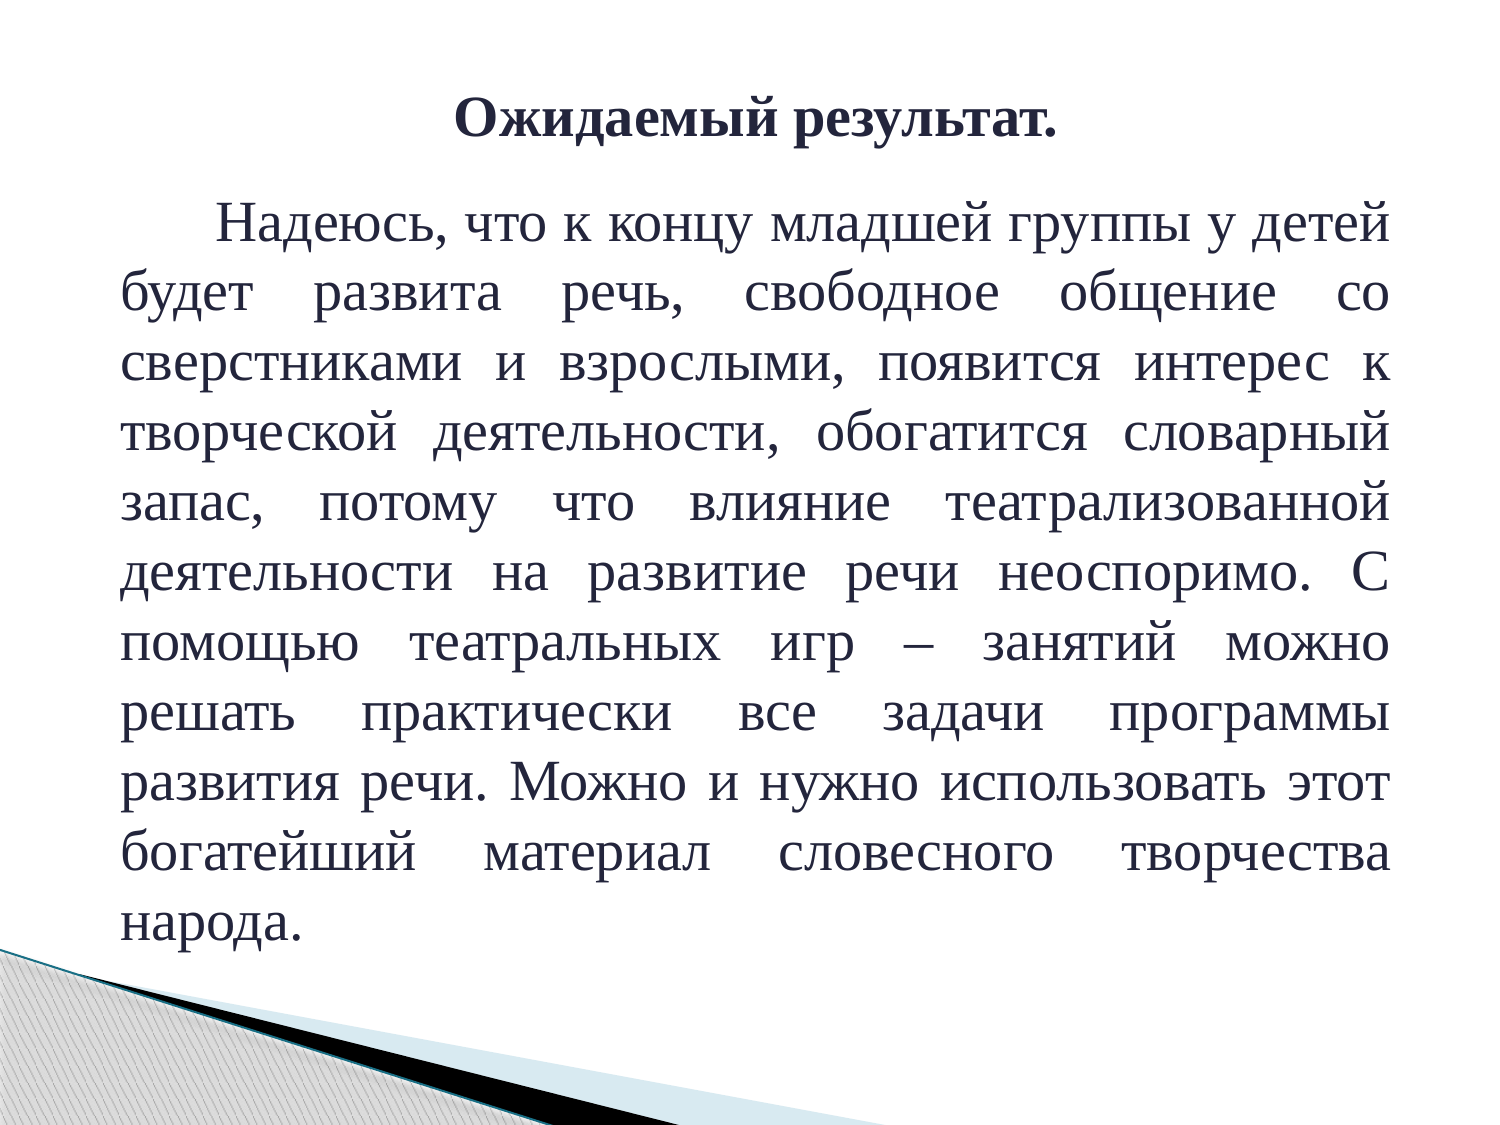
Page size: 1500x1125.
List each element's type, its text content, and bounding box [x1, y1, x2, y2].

text_box Ожидаемый результат. Надеюсь, что к концу младшей группы у детей будет развита речь, свободное общение со сверстниками и взрослыми, появится интерес к творческой деятельности, обогатится словарный запас, потому что влияние театрализованной деятельности на развитие речи неоспоримо. С помощью театральных игр – занятий можно решать практически все задачи программы развития речи. Можно и нужно использовать этот богатейший материал словесного творчества народа. [105, 70, 1407, 1020]
